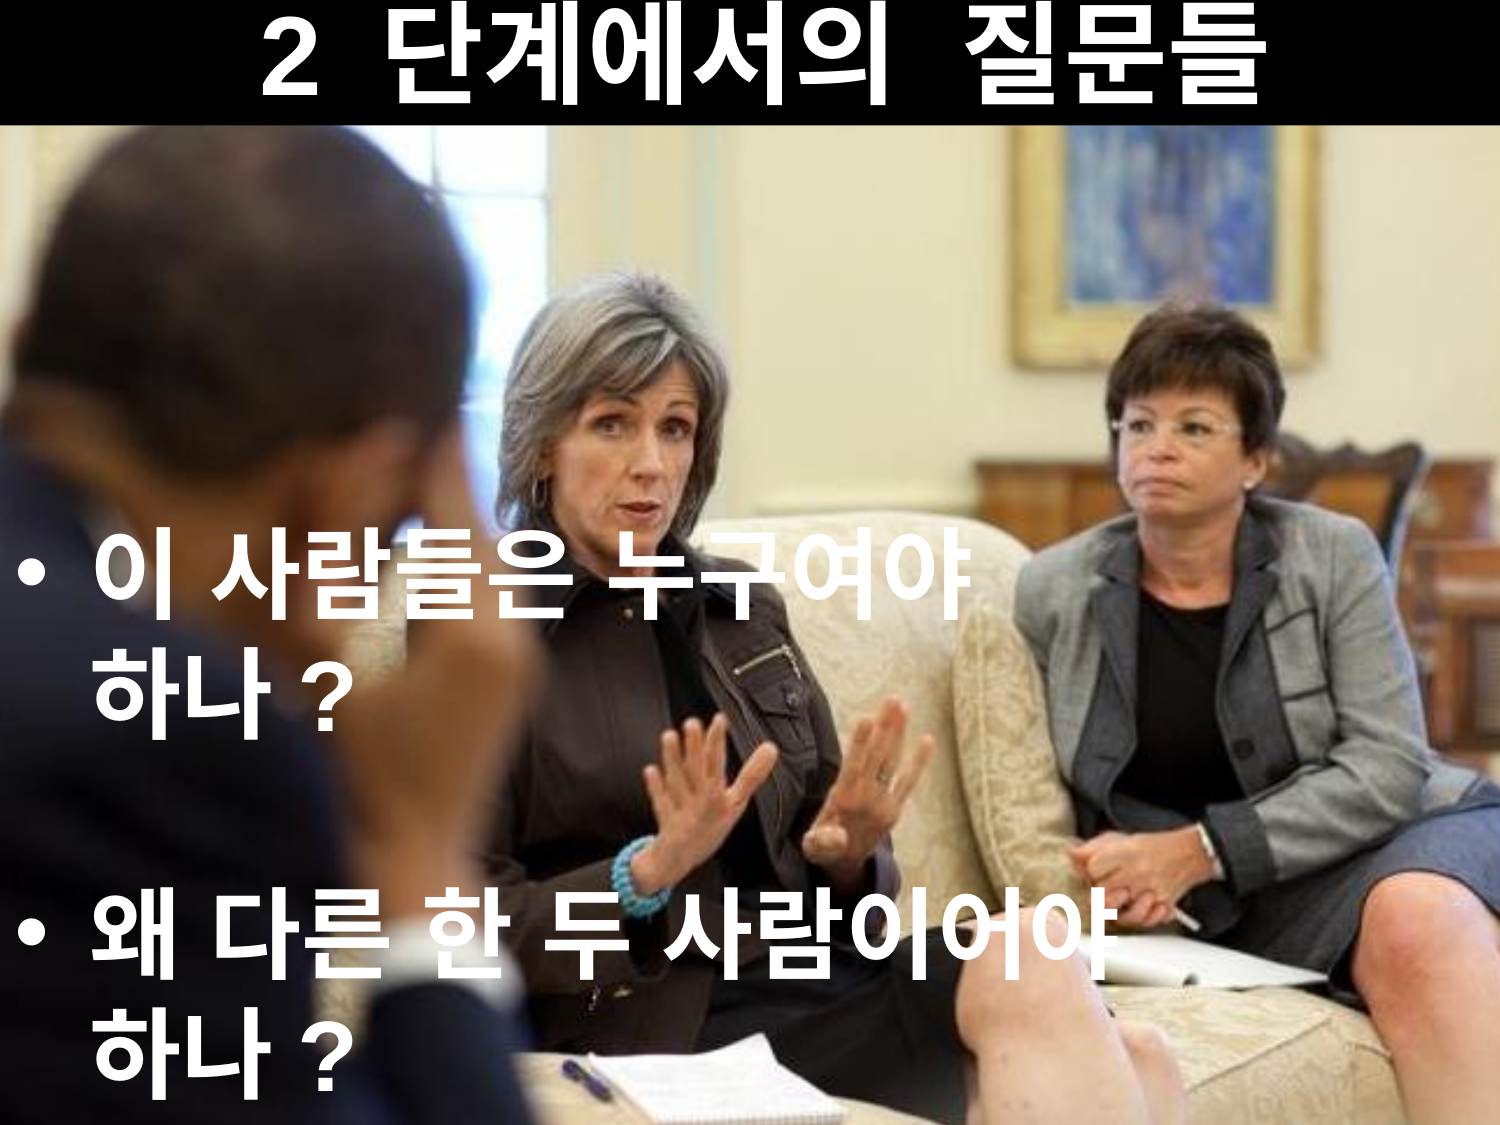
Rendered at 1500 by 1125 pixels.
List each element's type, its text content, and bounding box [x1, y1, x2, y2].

title 2 단계에서의 질문들 [0, 0, 1500, 124]
picture [0, 125, 1500, 1125]
